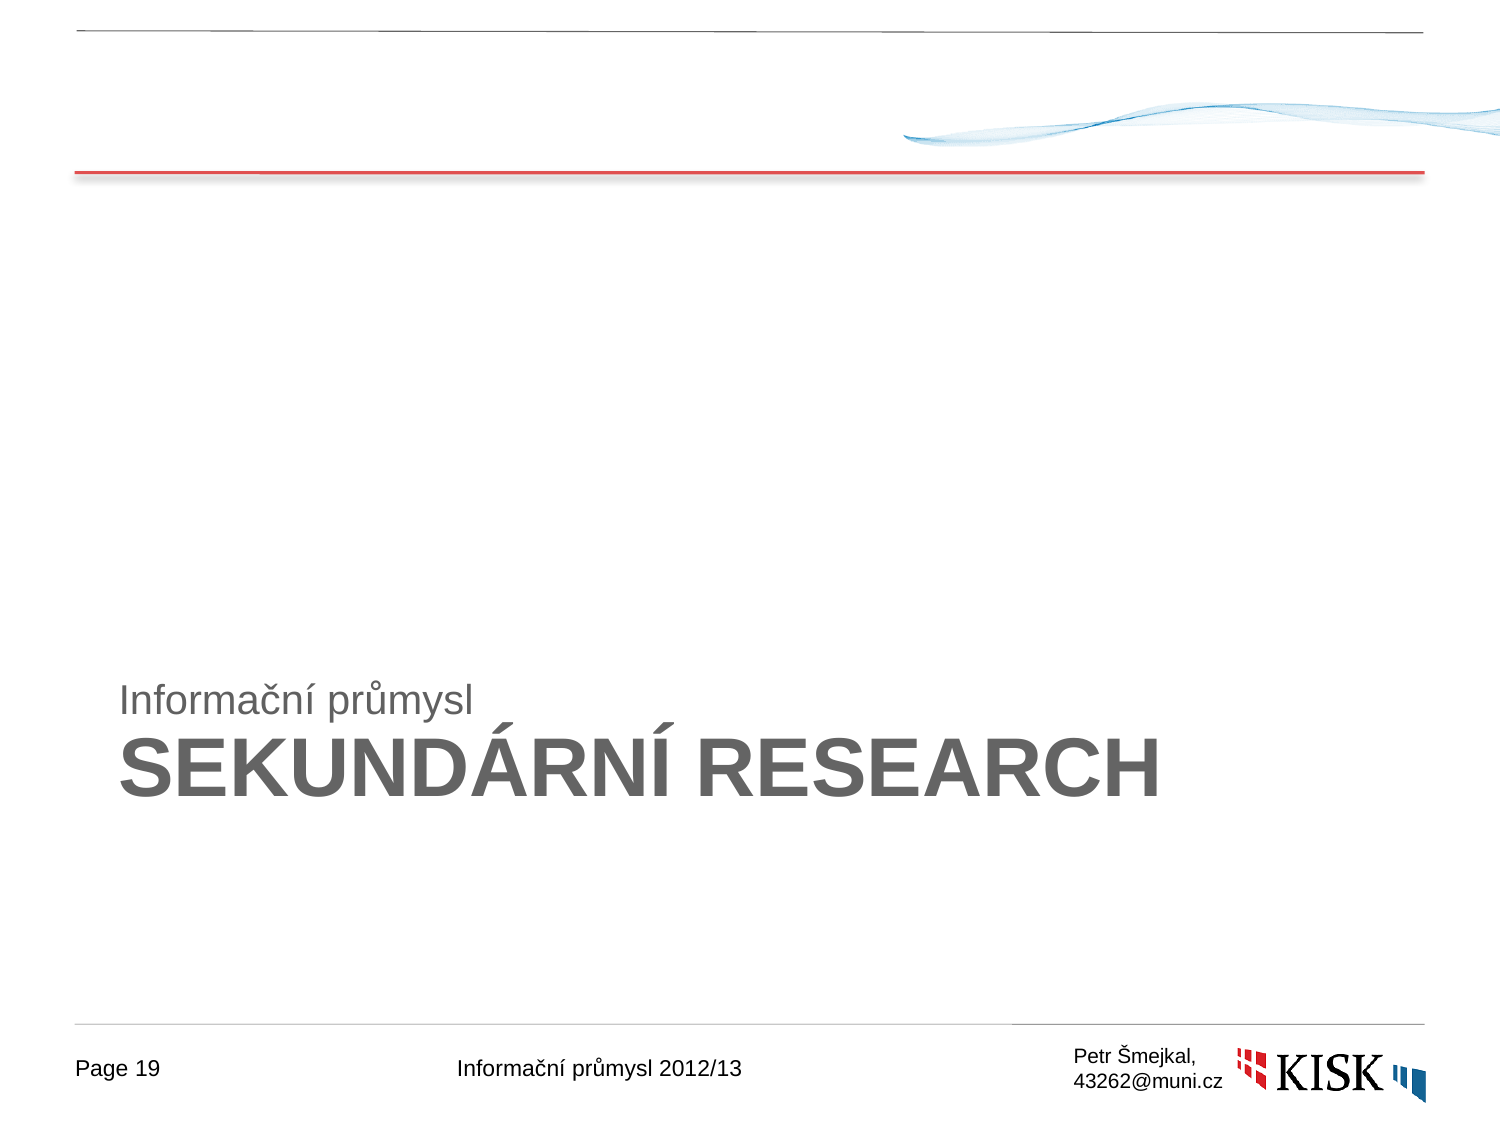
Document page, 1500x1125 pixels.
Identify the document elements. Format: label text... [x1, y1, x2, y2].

title Sekundární research [118, 724, 1394, 947]
picture [1237, 1046, 1426, 1103]
picture [897, 101, 1500, 149]
list Informační průmysl [118, 476, 1394, 724]
